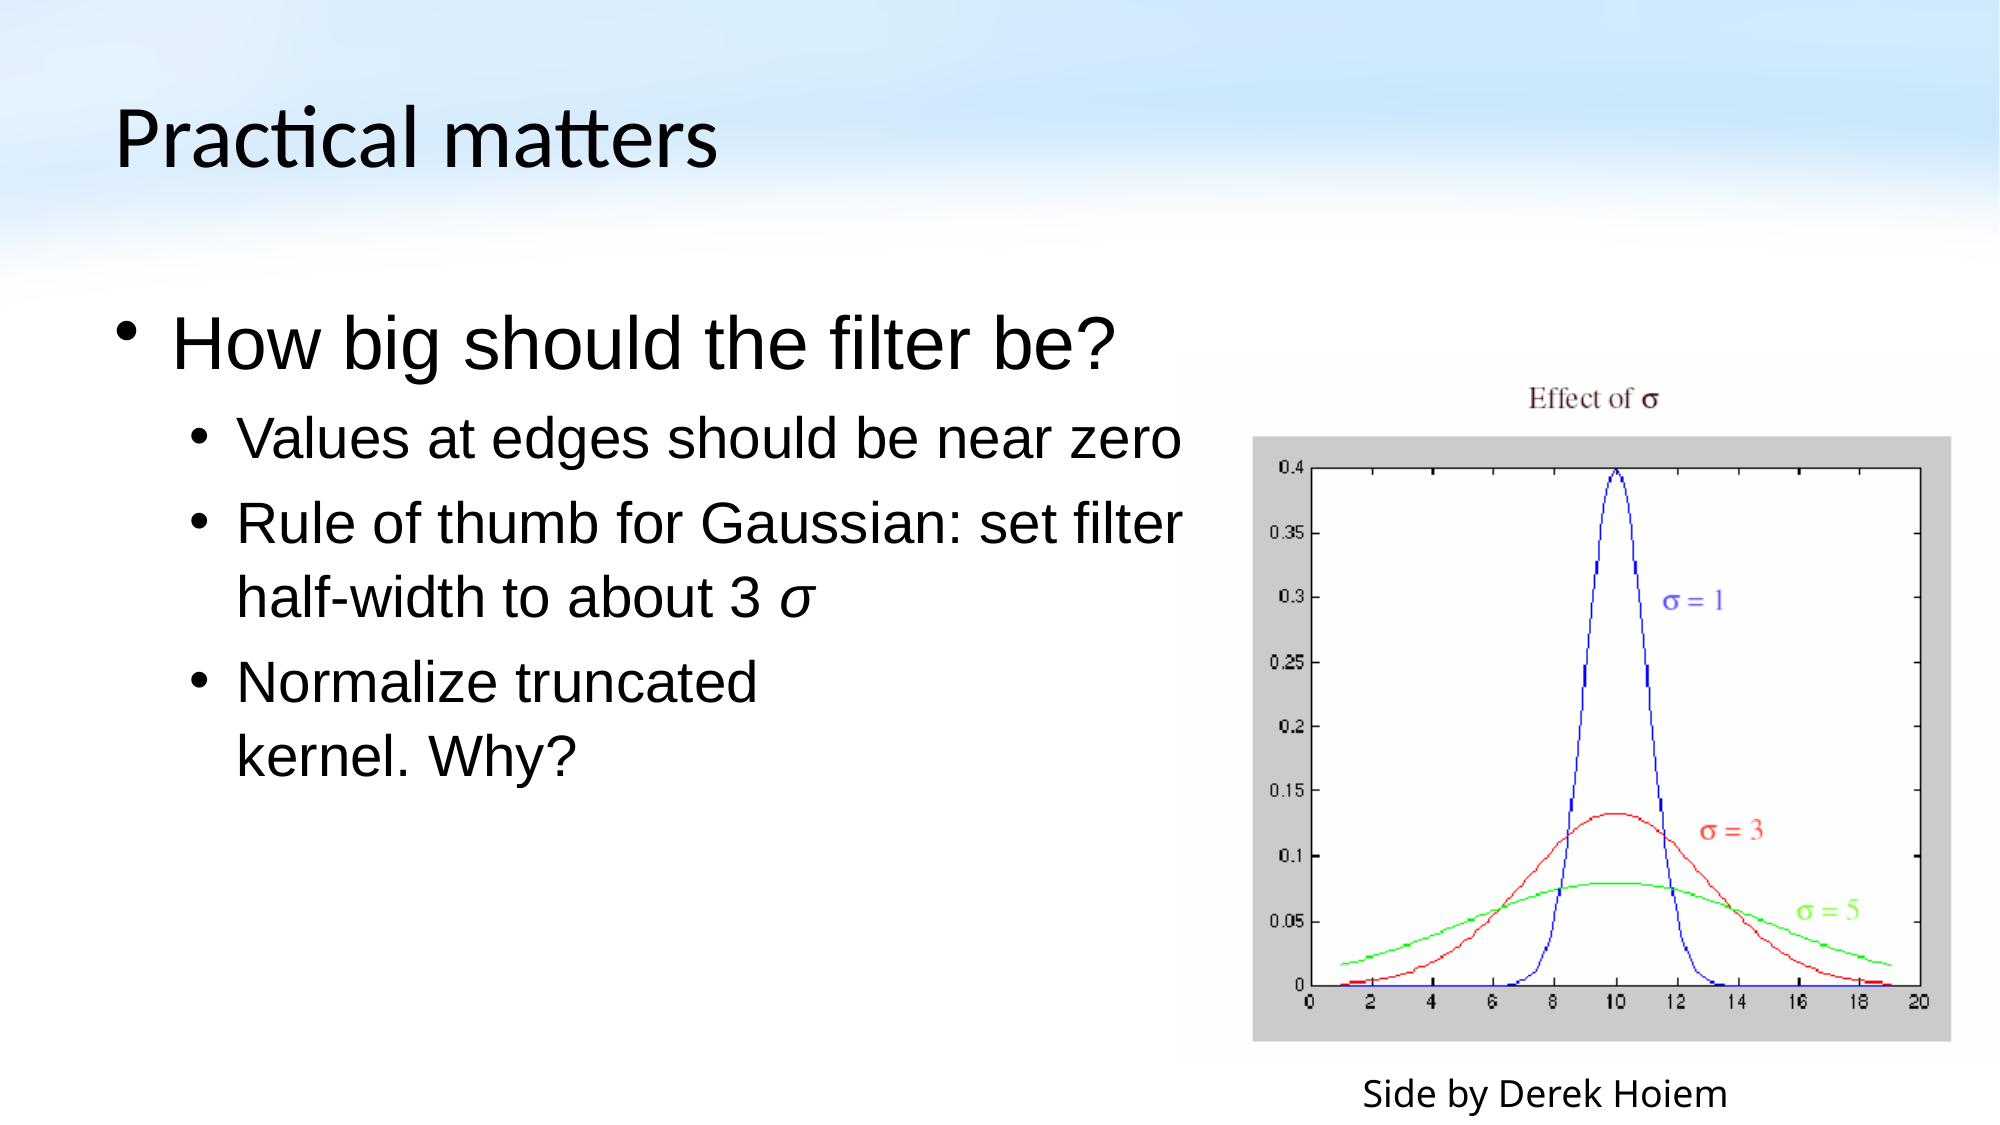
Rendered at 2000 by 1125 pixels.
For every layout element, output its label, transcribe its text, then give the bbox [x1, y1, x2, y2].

picture [0, 0, 2000, 1125]
title Practical matters [99, 37, 1963, 226]
text_box Side by Derek Hoiem [1347, 1071, 1744, 1123]
list How big should the filter be? Values at edges should be near zero Rule of thumb for Gaussian: set filter half-width to about 3 σ Normalize truncated kernel. Why? [99, 282, 1250, 1026]
